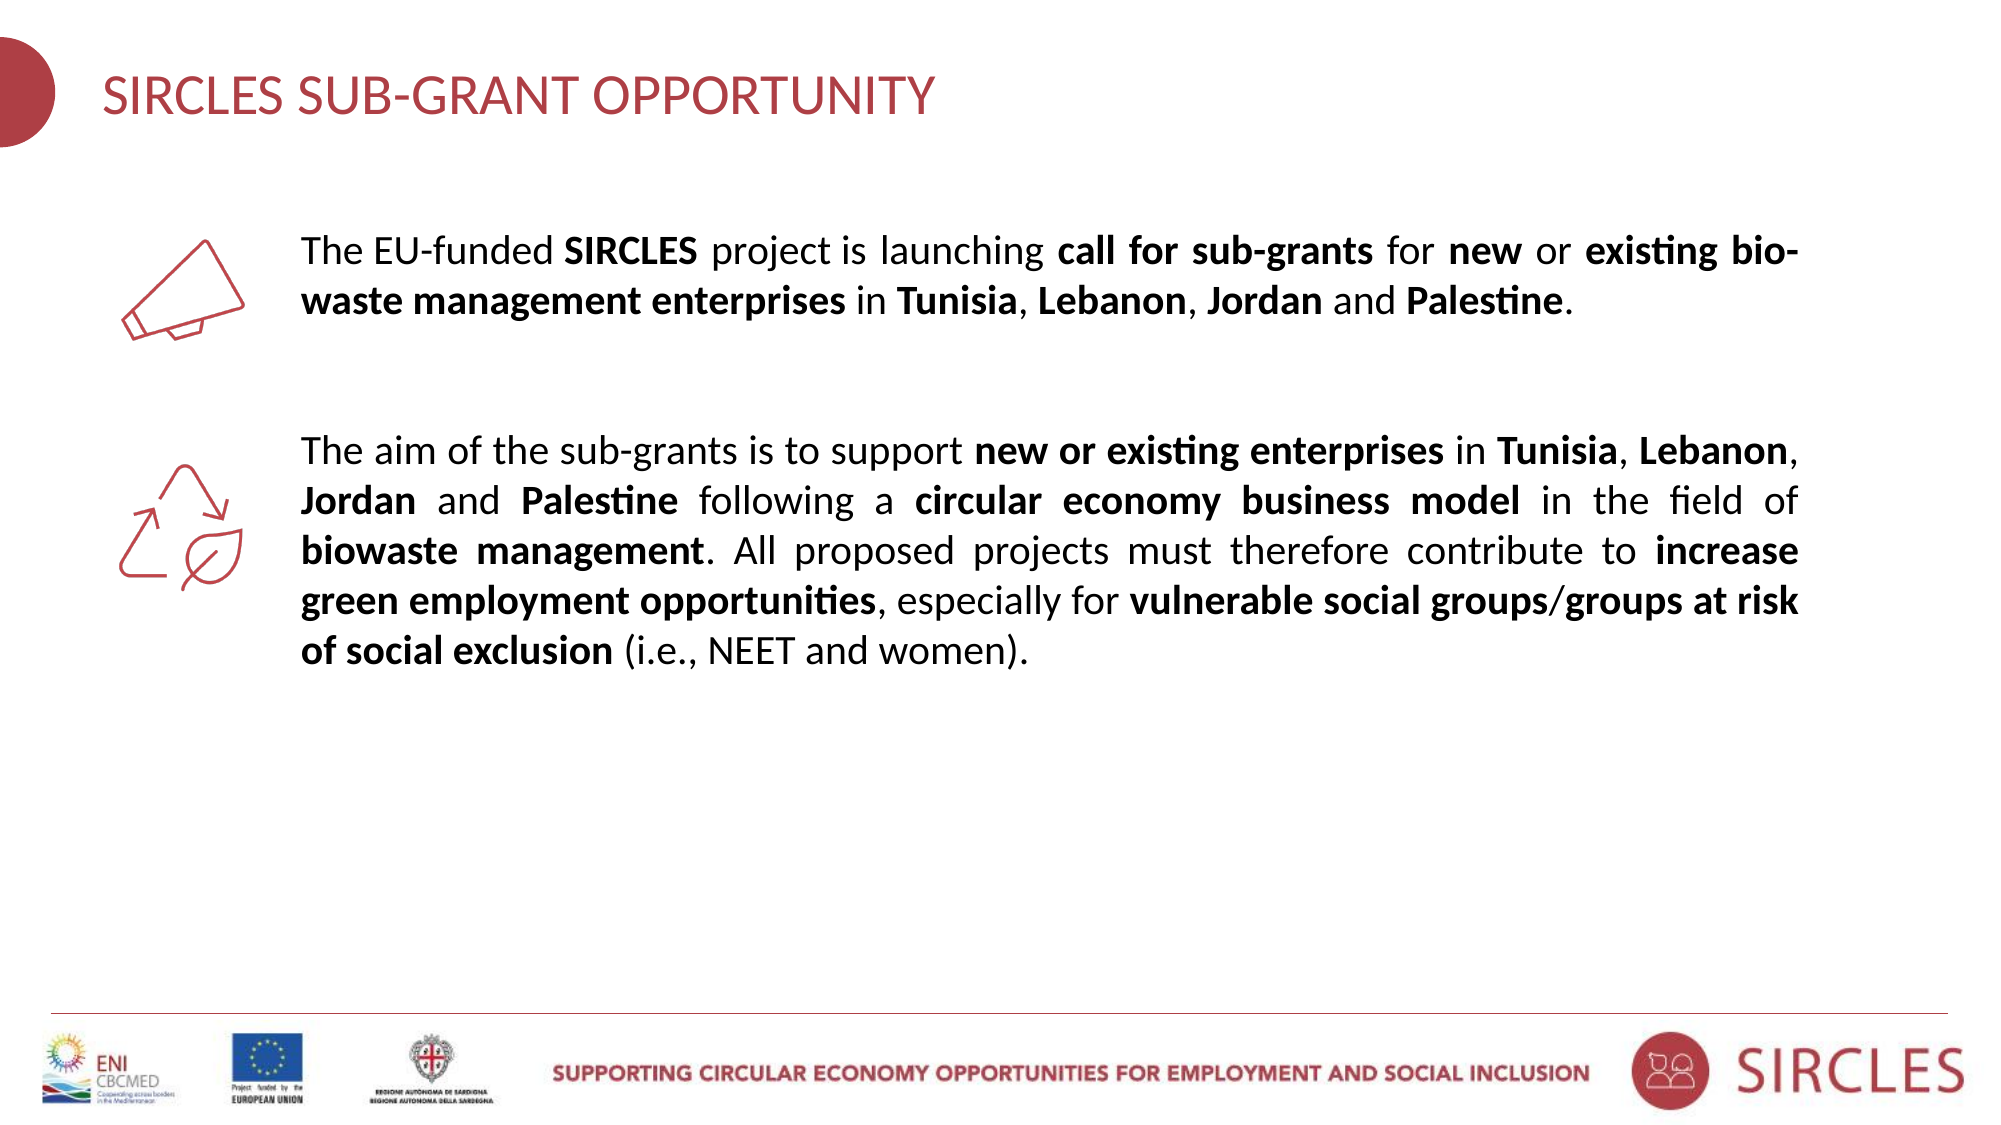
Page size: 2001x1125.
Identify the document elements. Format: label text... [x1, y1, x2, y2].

picture [0, 1020, 2000, 1125]
text_box The EU-funded SIRCLES project is launching call for sub-grants for new or existing bio-waste management enterprises in Tunisia, Lebanon, Jordan and Palestine. The aim of the sub-grants is to support new or existing enterprises in Tunisia, Lebanon, Jordan and Palestine following a circular economy business model in the field of biowaste management. All proposed projects must therefore contribute to increase green employment opportunities, especially for vulnerable social groups/groups at risk of social exclusion (i.e., NEET and women). [285, 215, 1814, 731]
picture [106, 215, 258, 366]
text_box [0, 36, 962, 148]
picture [106, 449, 258, 601]
